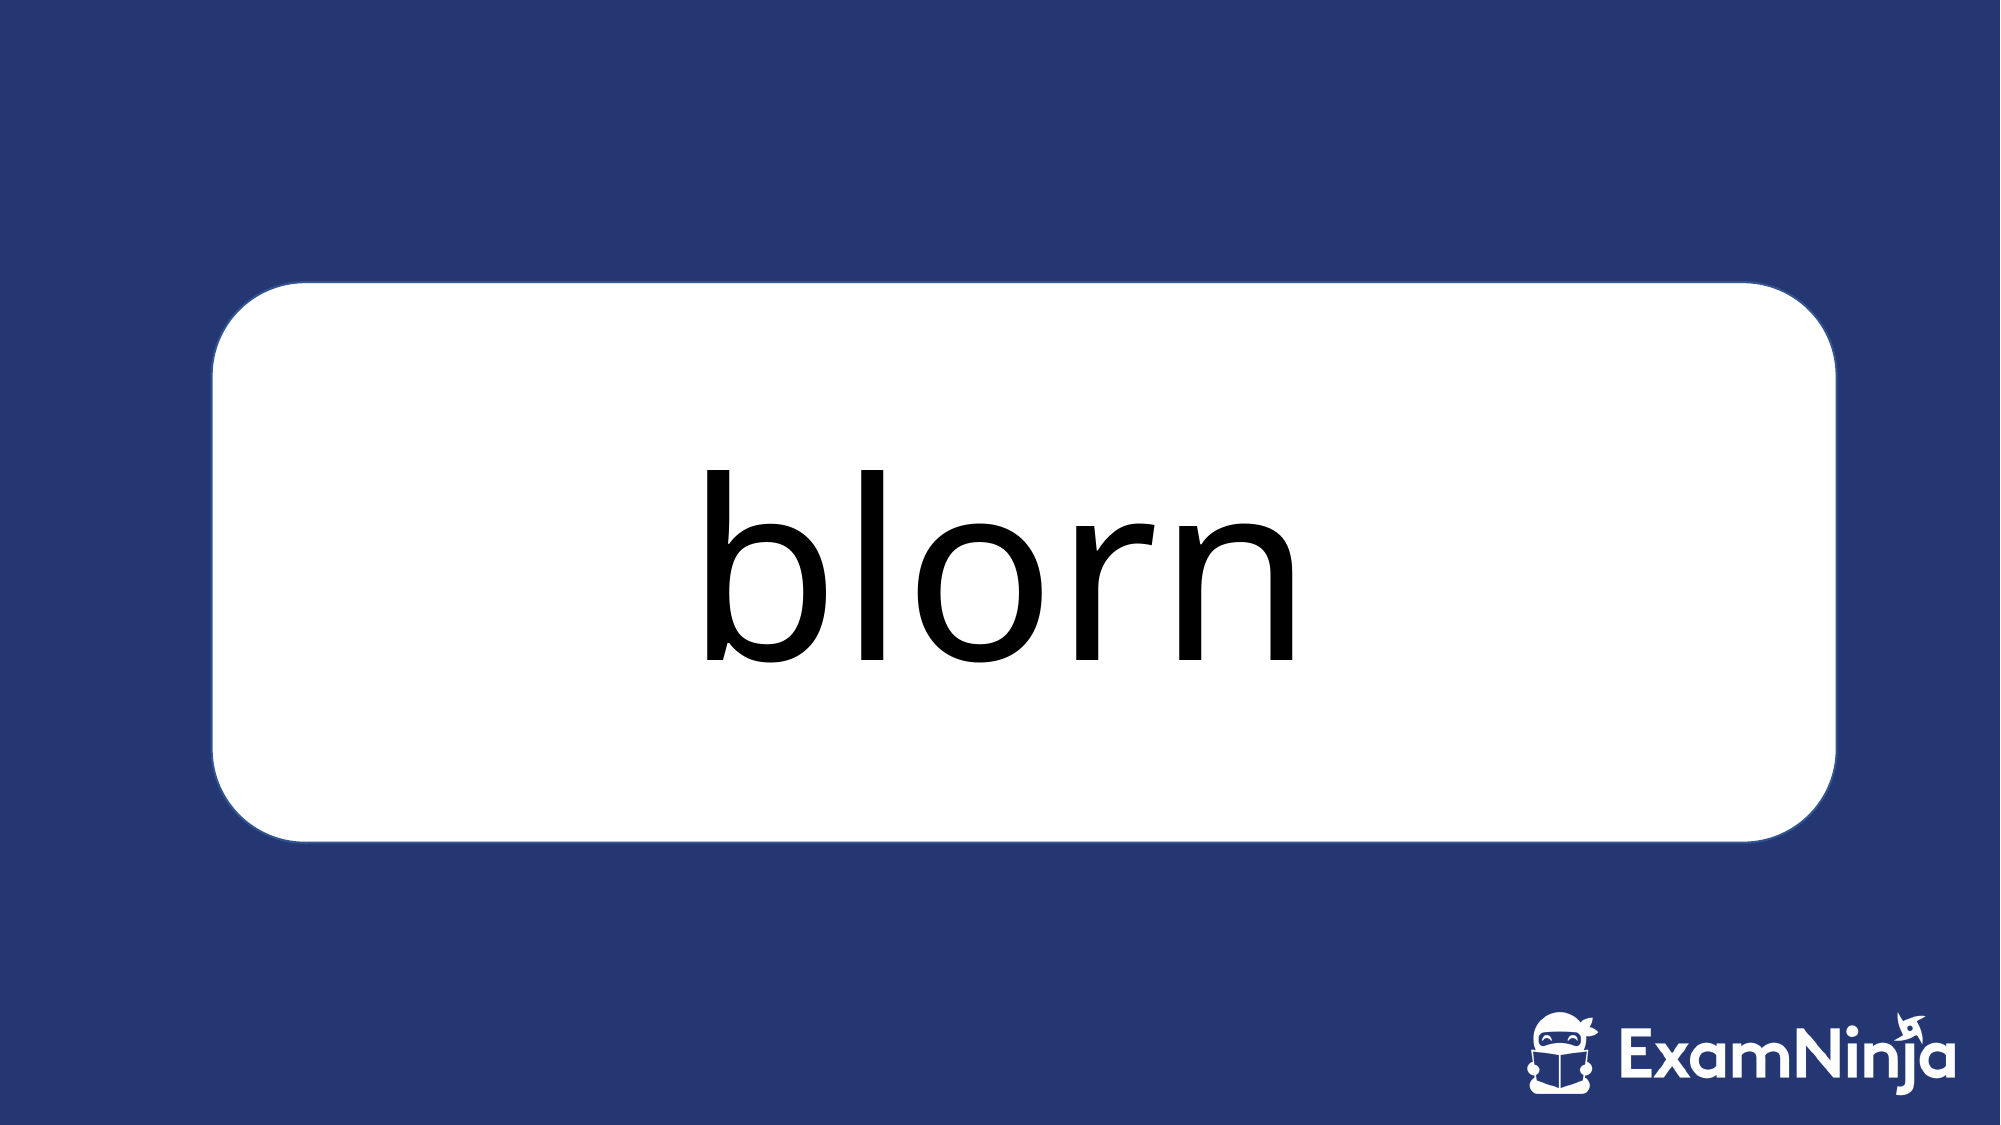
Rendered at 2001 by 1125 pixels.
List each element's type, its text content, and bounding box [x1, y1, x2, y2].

text_box [210, 281, 1838, 403]
text_box [210, 719, 1838, 844]
picture [1501, 1003, 1979, 1102]
text_box blorn [143, 403, 1857, 719]
